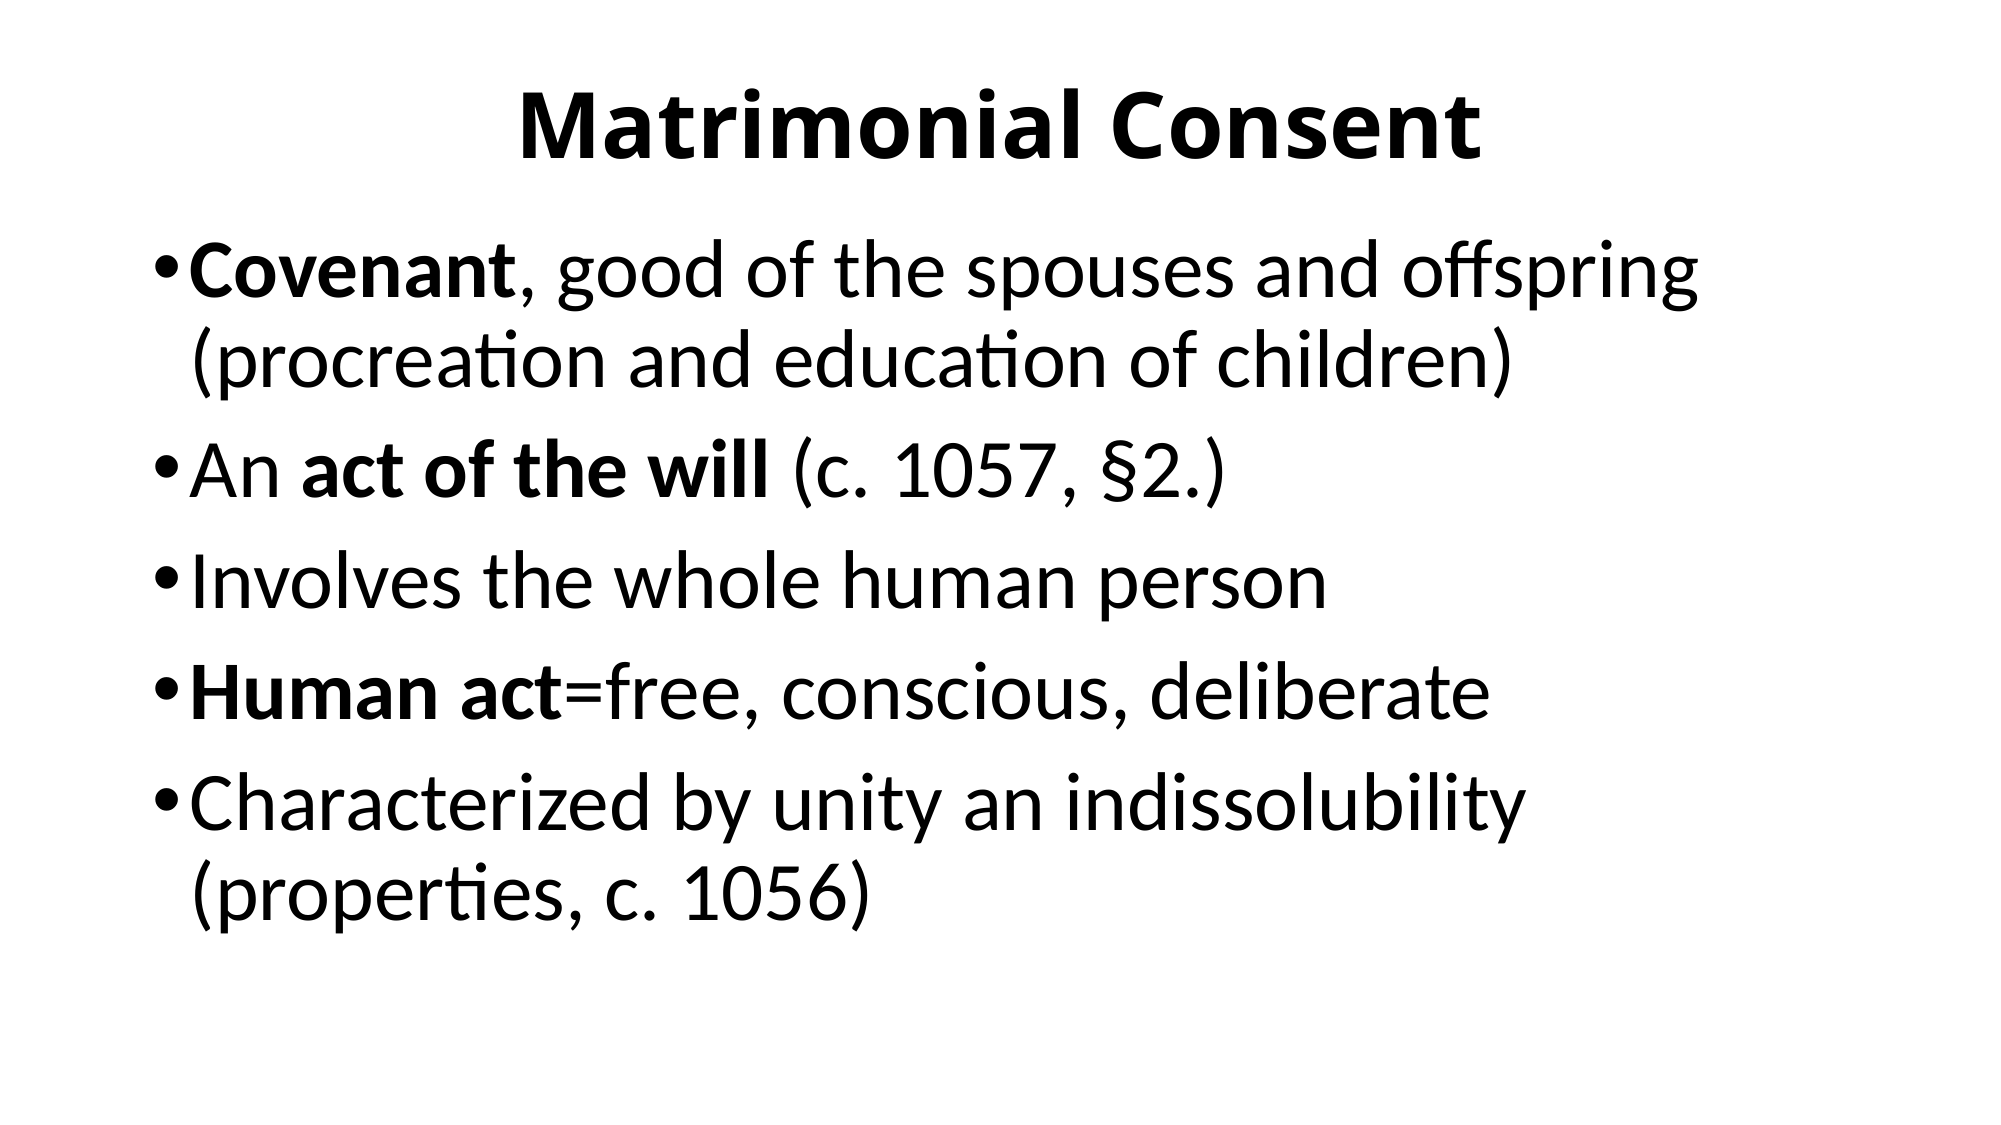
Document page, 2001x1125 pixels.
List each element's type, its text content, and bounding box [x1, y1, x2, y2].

title Matrimonial Consent [137, 59, 1863, 197]
list Covenant, good of the spouses and offspring (procreation and education of children) An act of the will (c. 1057, §2.) Involves the whole human person Human act=free, conscious, deliberate Characterized by unity an indissolubility (properties, c. 1056) [137, 217, 1863, 1014]
